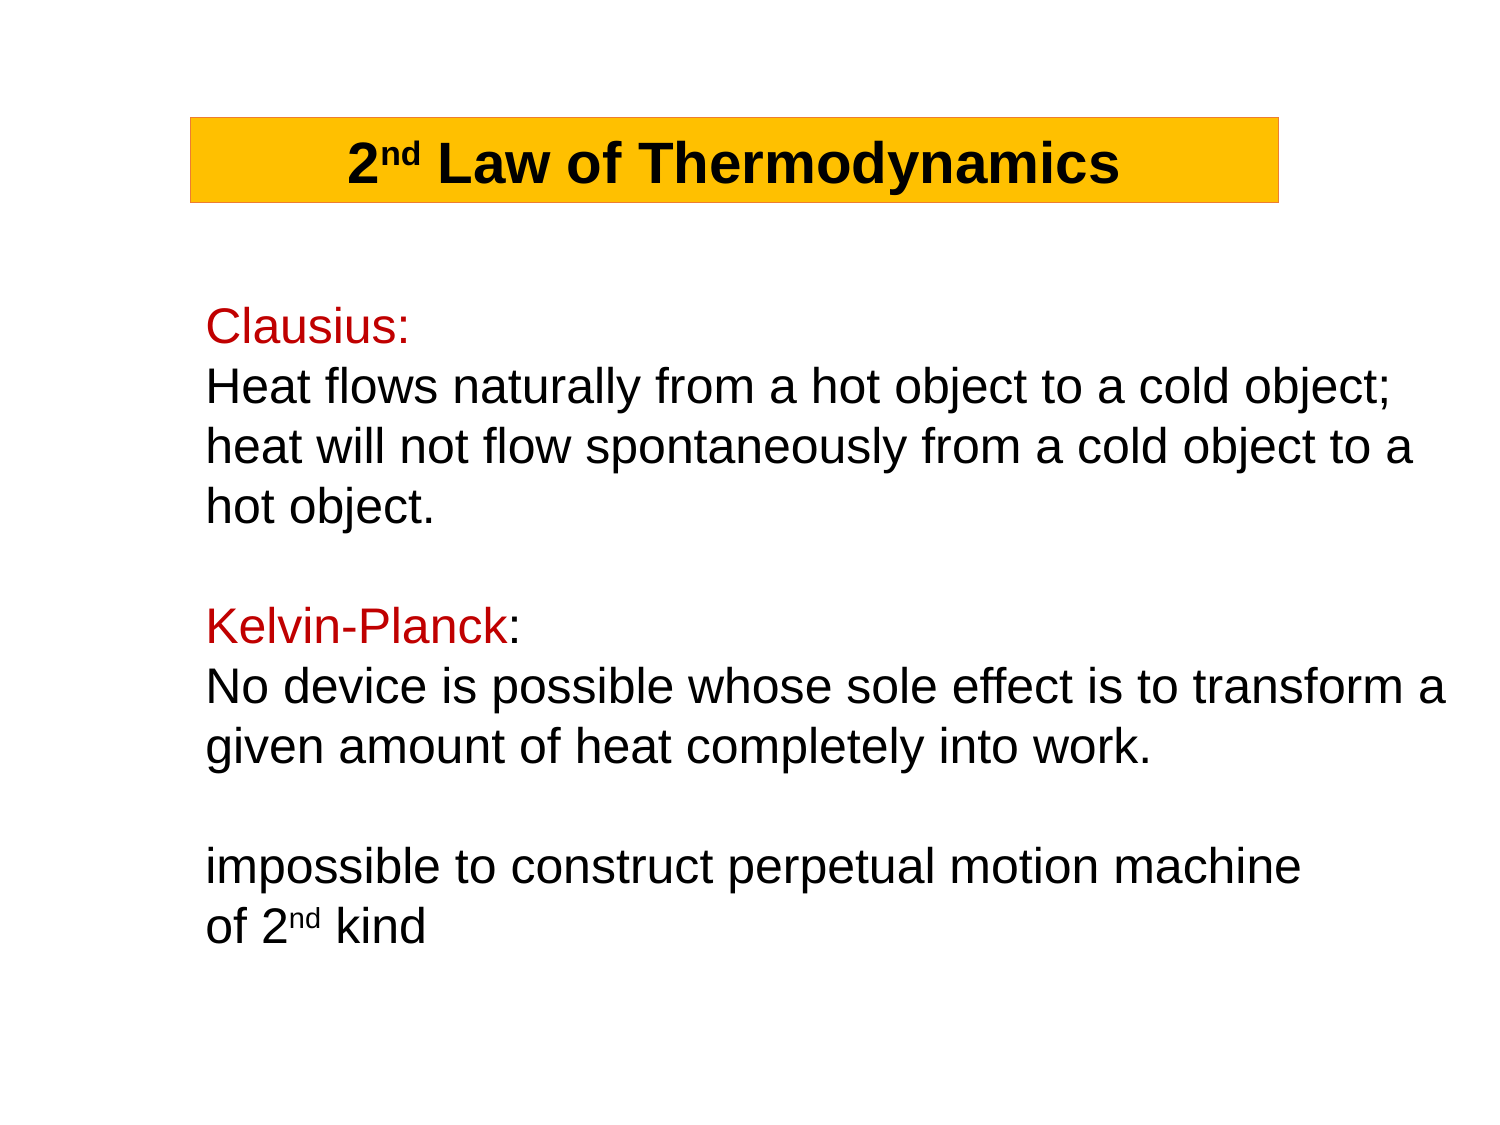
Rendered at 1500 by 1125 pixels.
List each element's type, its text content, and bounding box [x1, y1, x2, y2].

text_box 2nd Law of Thermodynamics [190, 117, 1279, 203]
text_box Clausius: Heat flows naturally from a hot object to a cold object; heat will not flow spontaneously from a cold object to a hot object. Kelvin-Planck: No device is possible whose sole effect is to transform a given amount of heat completely into work. impossible to construct perpetual motion machine of 2nd kind [190, 286, 1464, 962]
